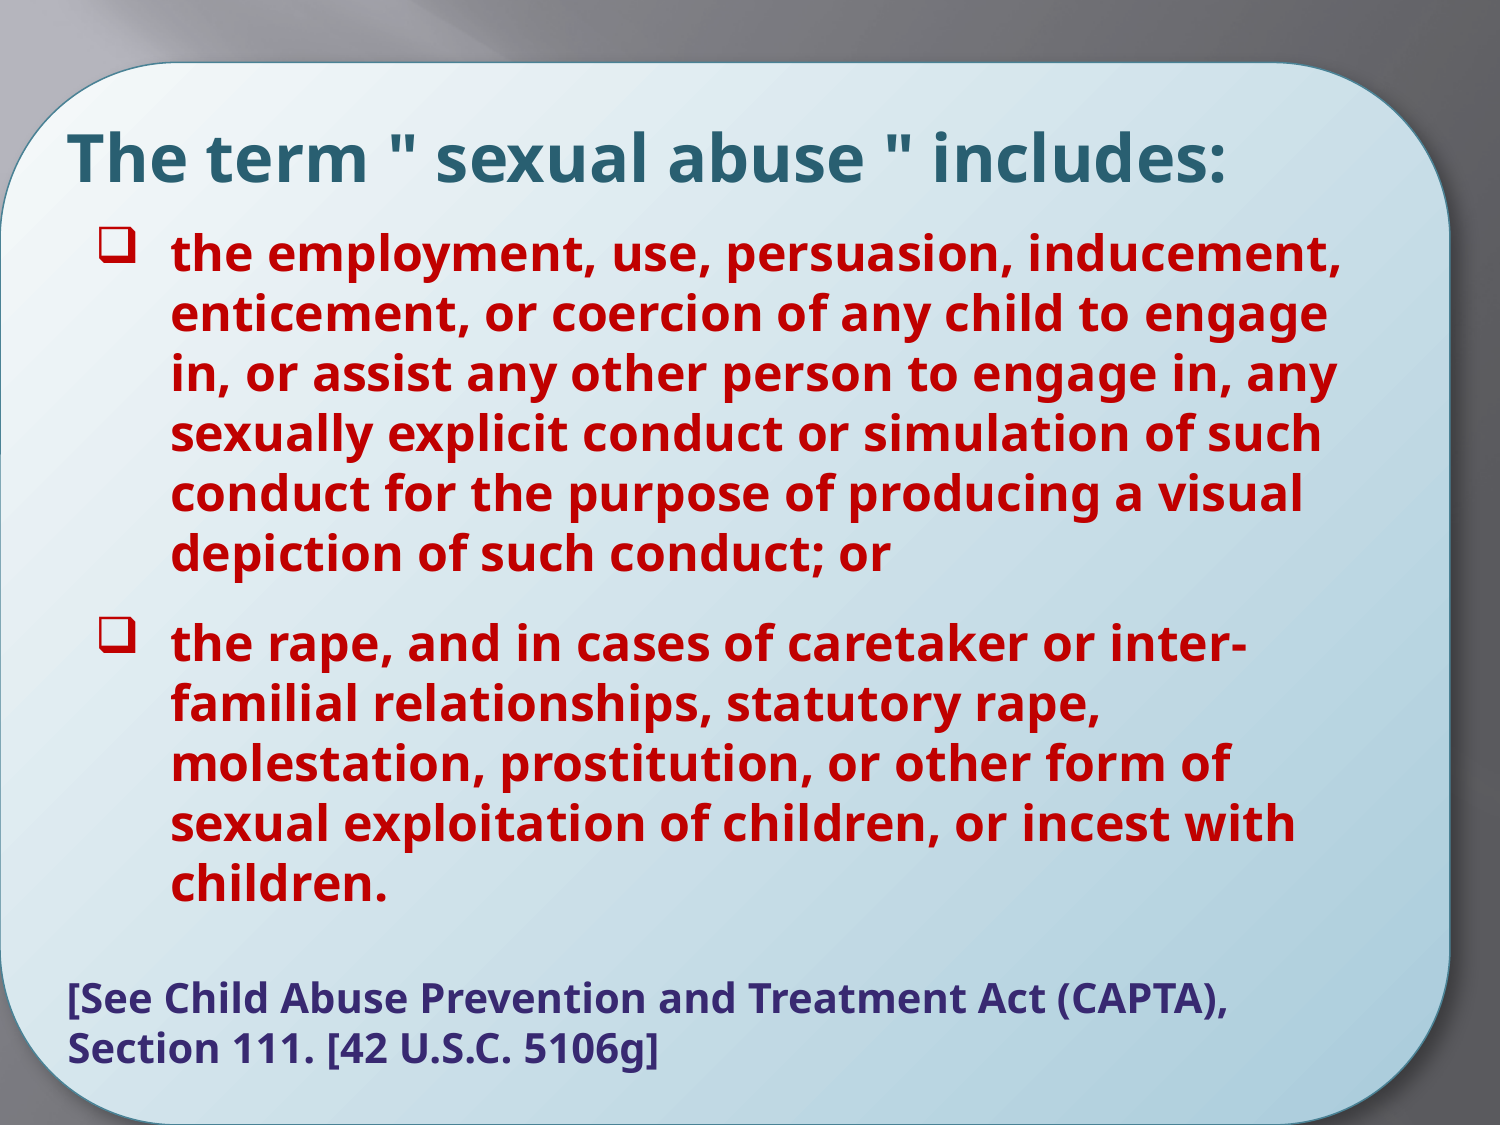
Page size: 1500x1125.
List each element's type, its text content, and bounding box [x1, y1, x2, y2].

text_box The term " sexual abuse " includes: the employment, use, persuasion, inducement, enticement, or coercion of any child to engage in, or assist any other person to engage in, any sexually explicit conduct or simulation of such conduct for the purpose of producing a visual depiction of such conduct; or the rape, and in cases of caretaker or inter-familial relationships, statutory rape, molestation, prostitution, or other form of sexual exploitation of children, or incest with children. [See Child Abuse Prevention and Treatment Act (CAPTA), Section 111. [42 U.S.C. 5106g] [0, 61, 1451, 1125]
